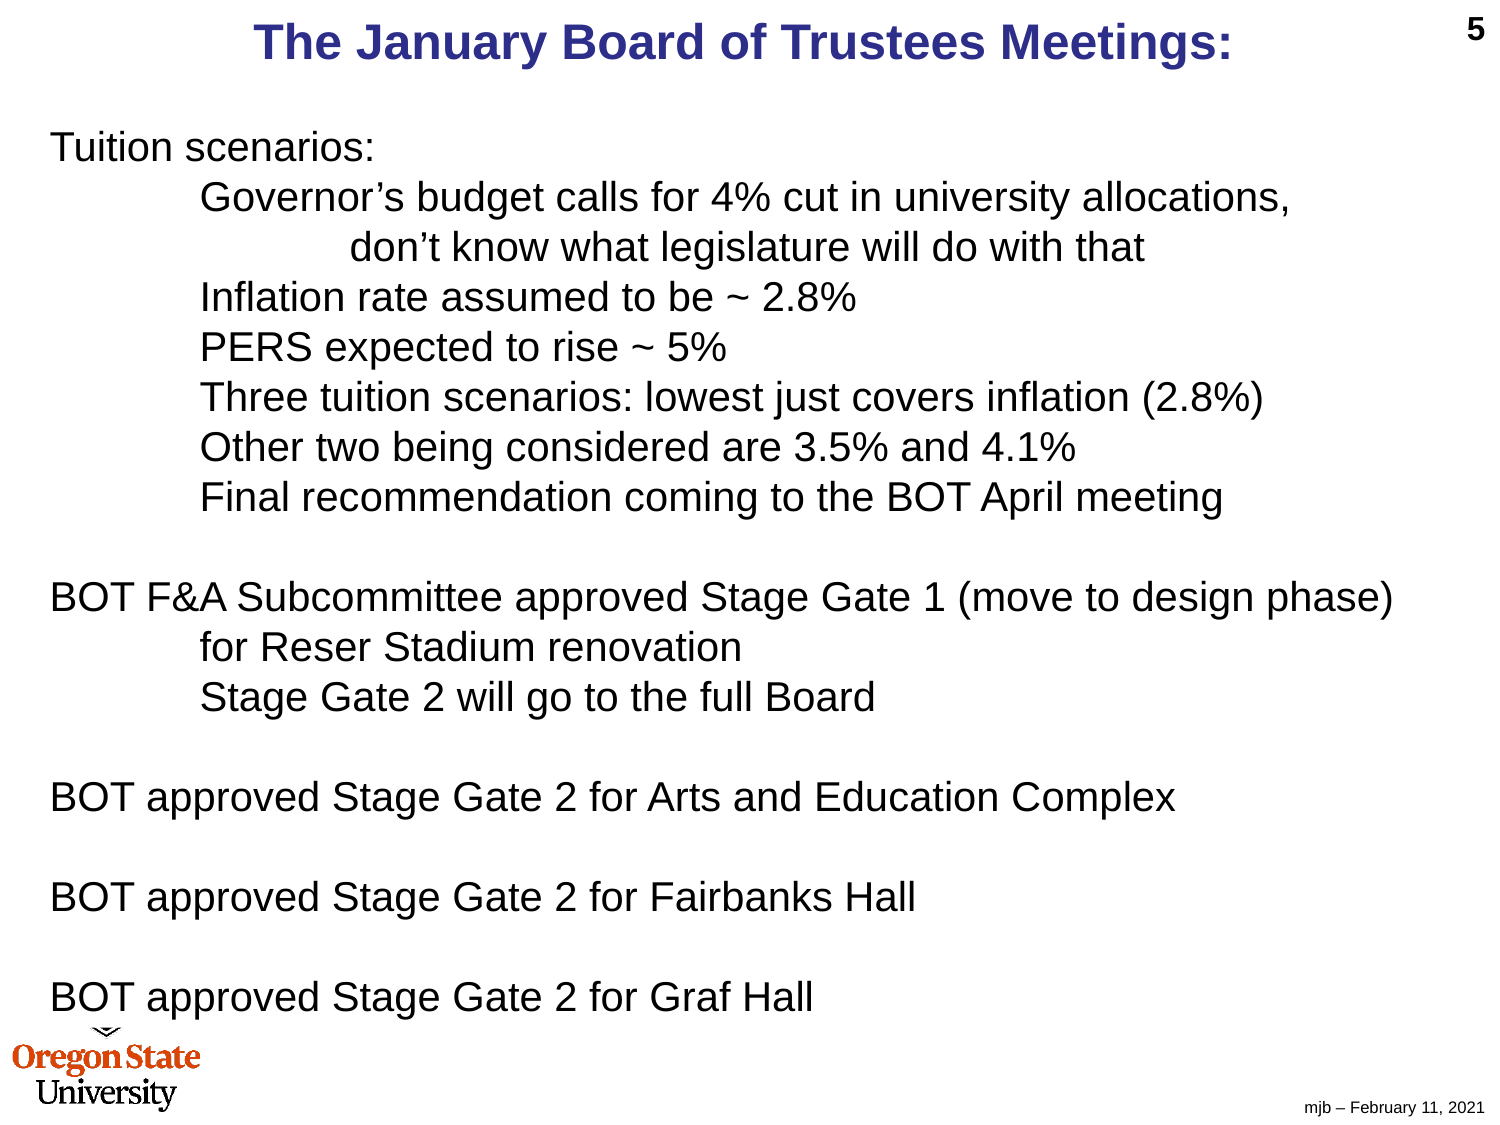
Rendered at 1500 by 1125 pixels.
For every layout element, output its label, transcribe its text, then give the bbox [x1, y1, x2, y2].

picture [12, 914, 200, 1112]
text_box Tuition scenarios: Governor’s budget calls for 4% cut in university allocations, don’t know what legislature will do with that Inflation rate assumed to be ~ 2.8% PERS expected to rise ~ 5% Three tuition scenarios: lowest just covers inflation (2.8%) Other two being considered are 3.5% and 4.1% Final recommendation coming to the BOT April meeting BOT F&A Subcommittee approved Stage Gate 1 (move to design phase) for Reser Stadium renovation Stage Gate 2 will go to the full Board BOT approved Stage Gate 2 for Arts and Education Complex BOT approved Stage Gate 2 for Fairbanks Hall BOT approved Stage Gate 2 for Graf Hall [34, 112, 1498, 1028]
text_box The January Board of Trustees Meetings: [137, 2, 1350, 78]
